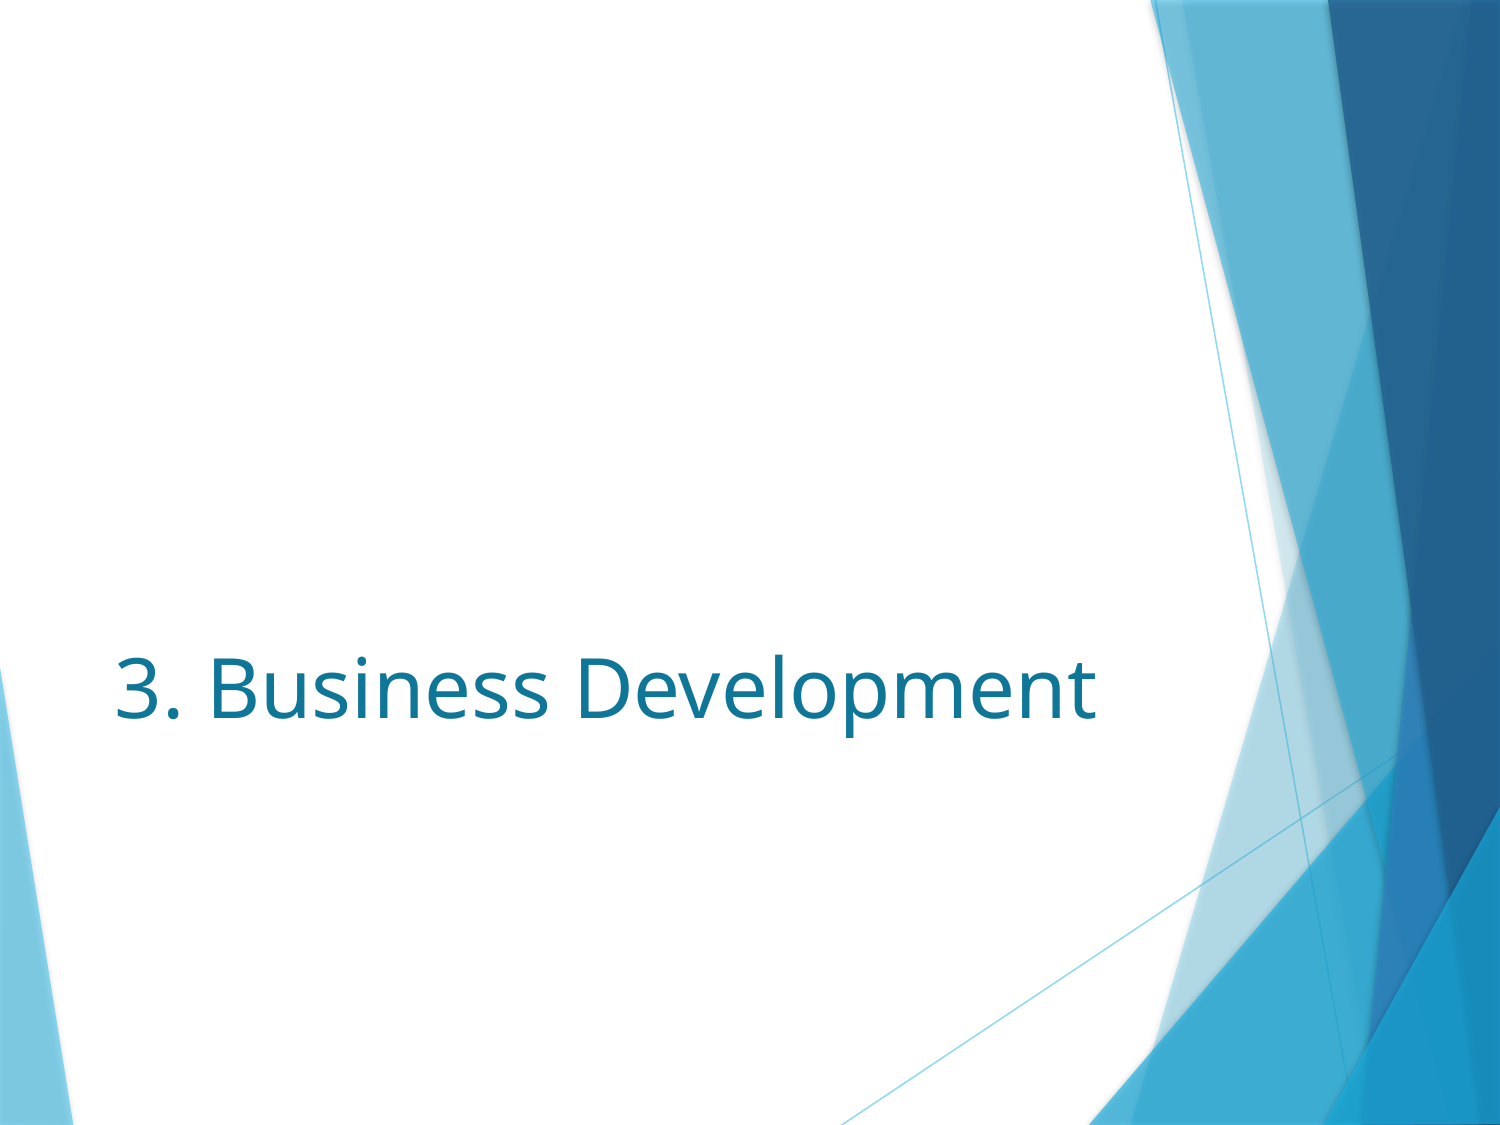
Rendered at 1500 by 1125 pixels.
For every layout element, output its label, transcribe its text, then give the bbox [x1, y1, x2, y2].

title 3. Business Development [99, 443, 1142, 743]
